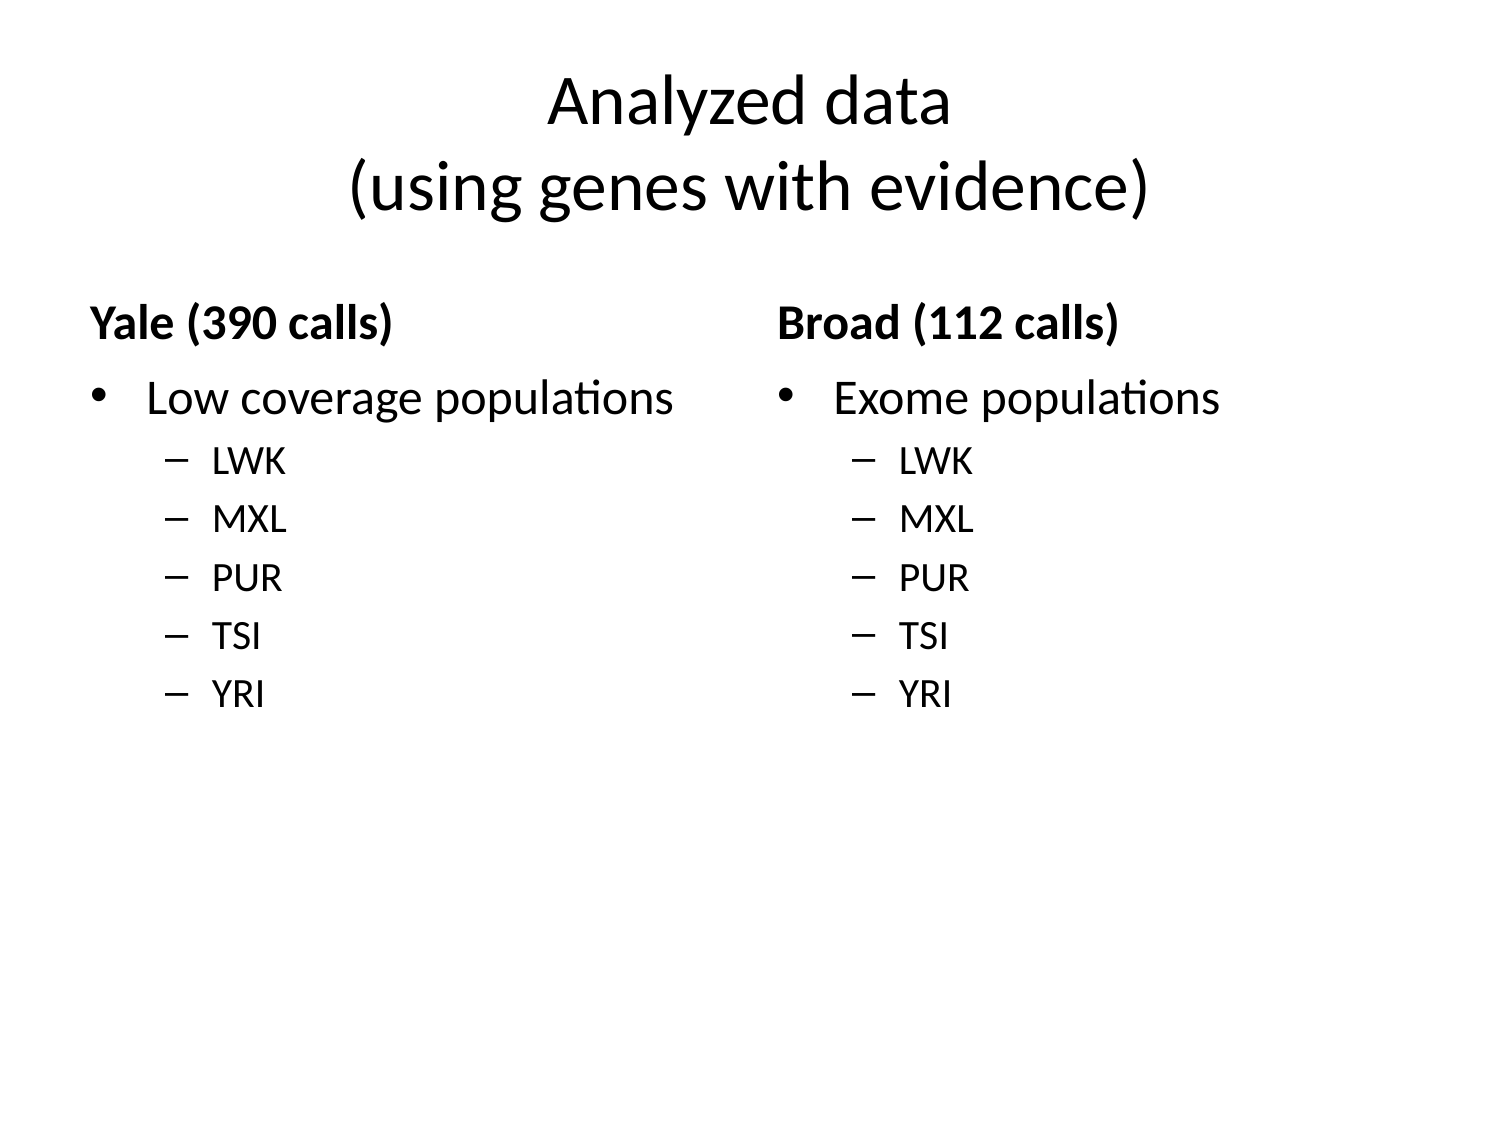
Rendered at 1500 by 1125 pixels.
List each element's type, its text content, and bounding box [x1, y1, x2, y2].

list Exome populations LWK MXL PUR TSI YRI [761, 356, 1425, 1005]
title Analyzed data (using genes with evidence) [75, 45, 1425, 233]
list Broad (112 calls) [761, 251, 1425, 356]
list Yale (390 calls) [75, 251, 738, 356]
list Low coverage populations LWK MXL PUR TSI YRI [75, 356, 738, 1005]
